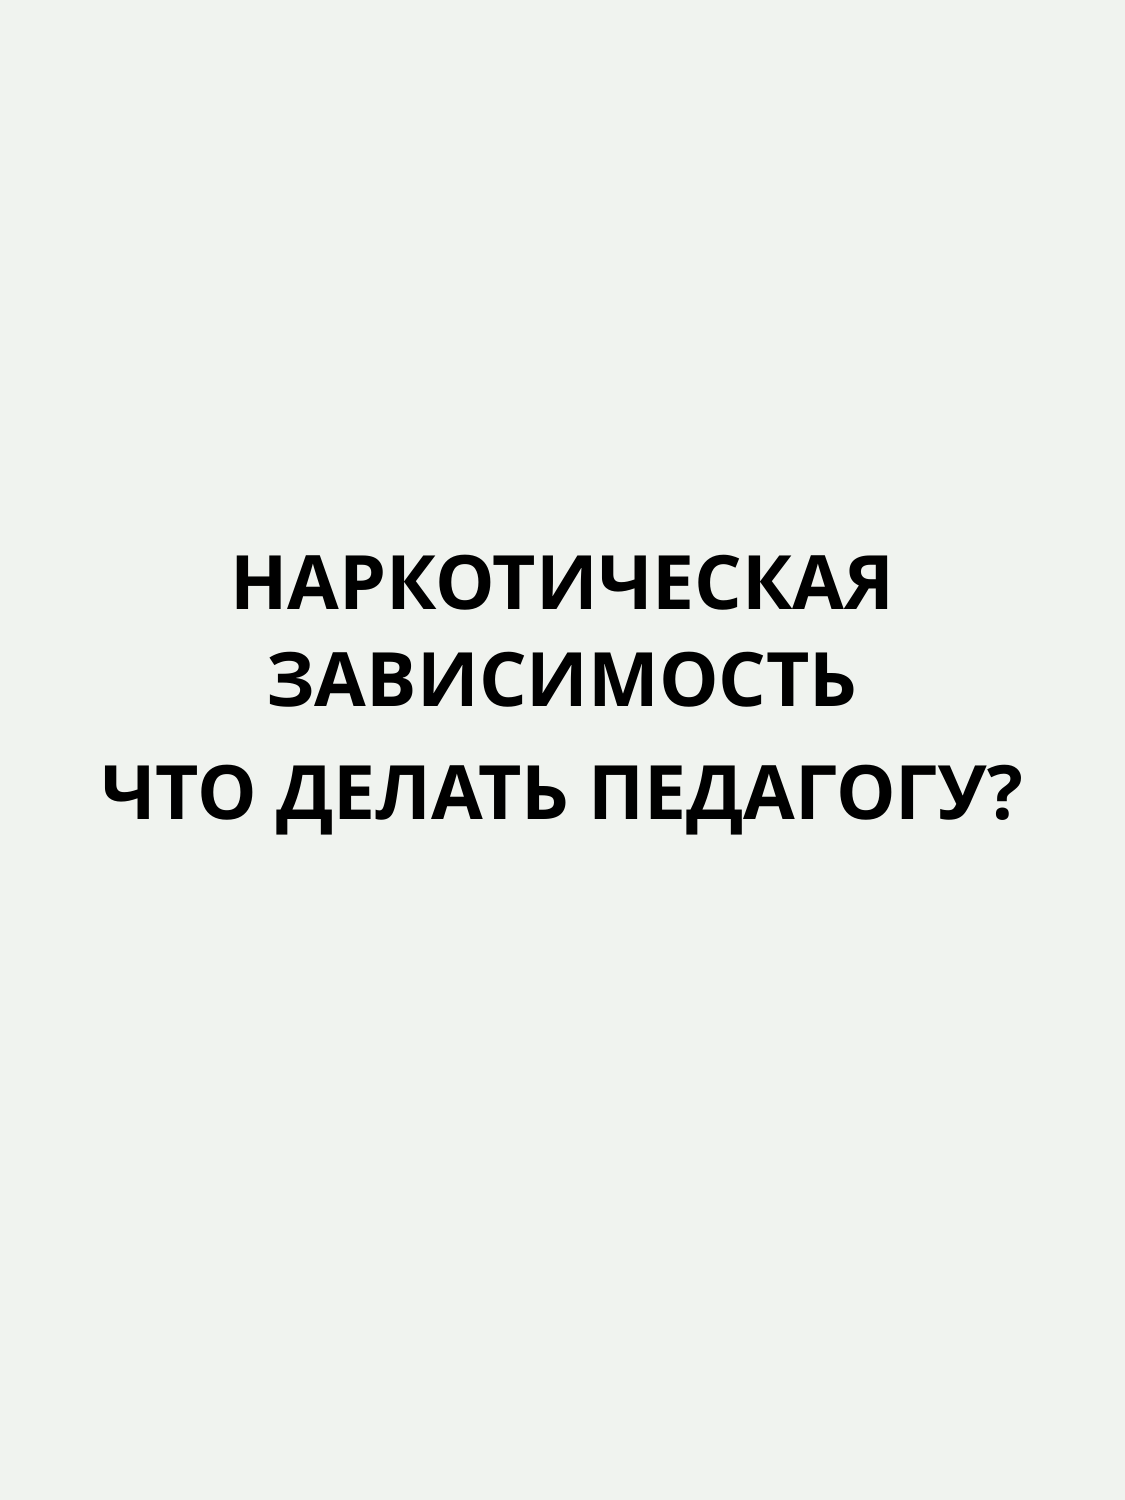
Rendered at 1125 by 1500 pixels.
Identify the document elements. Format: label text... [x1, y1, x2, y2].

text_box НАРКОТИЧЕСКАЯ ЗАВИСИМОСТЬ ЧТО ДЕЛАТЬ ПЕДАГОГУ? [15, 521, 1110, 842]
